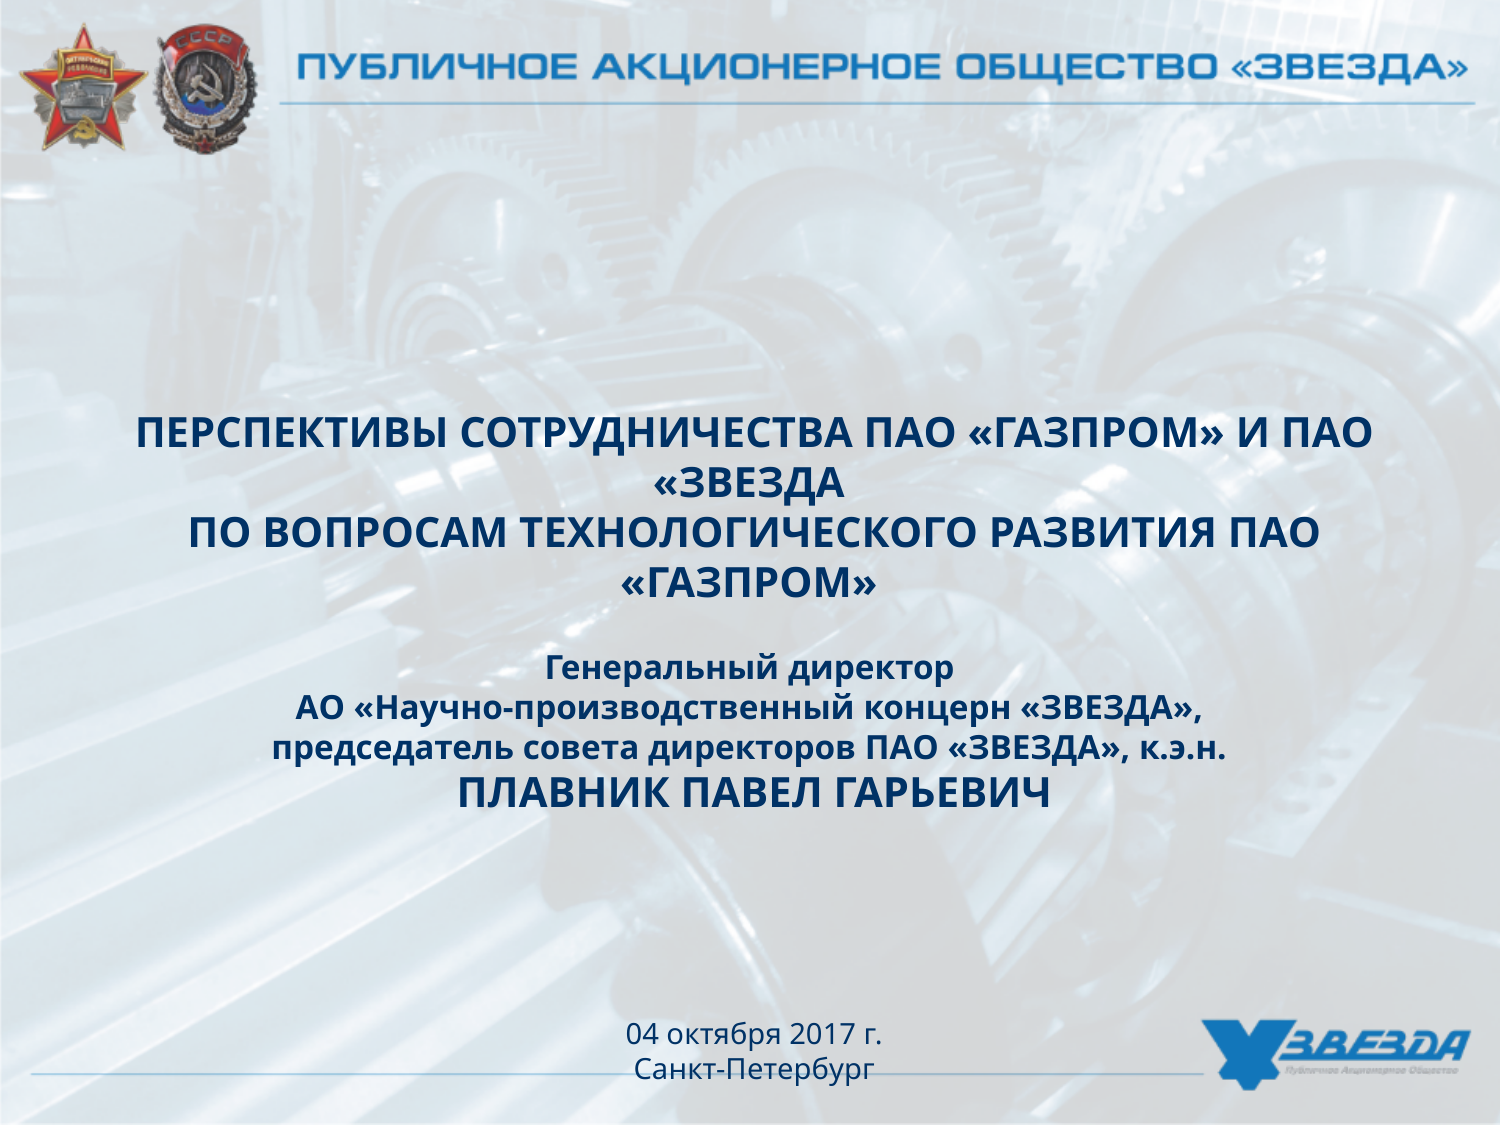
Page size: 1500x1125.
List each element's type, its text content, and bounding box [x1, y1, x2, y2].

text_box Перспективы сотрудничества ПАО «Газпром» и ПАО «ЗВЕЗДА по вопросам технологического развития ПАО «Газпром» Генеральный директор АО «Научно-производственный концерн «ЗВЕЗДА», председатель совета директоров ПАО «ЗВЕЗДА», к.э.н. Плавник Павел Гарьевич 04 октября 2017 г. Санкт-Петербург [44, 398, 1464, 1093]
picture [0, 0, 1500, 1125]
